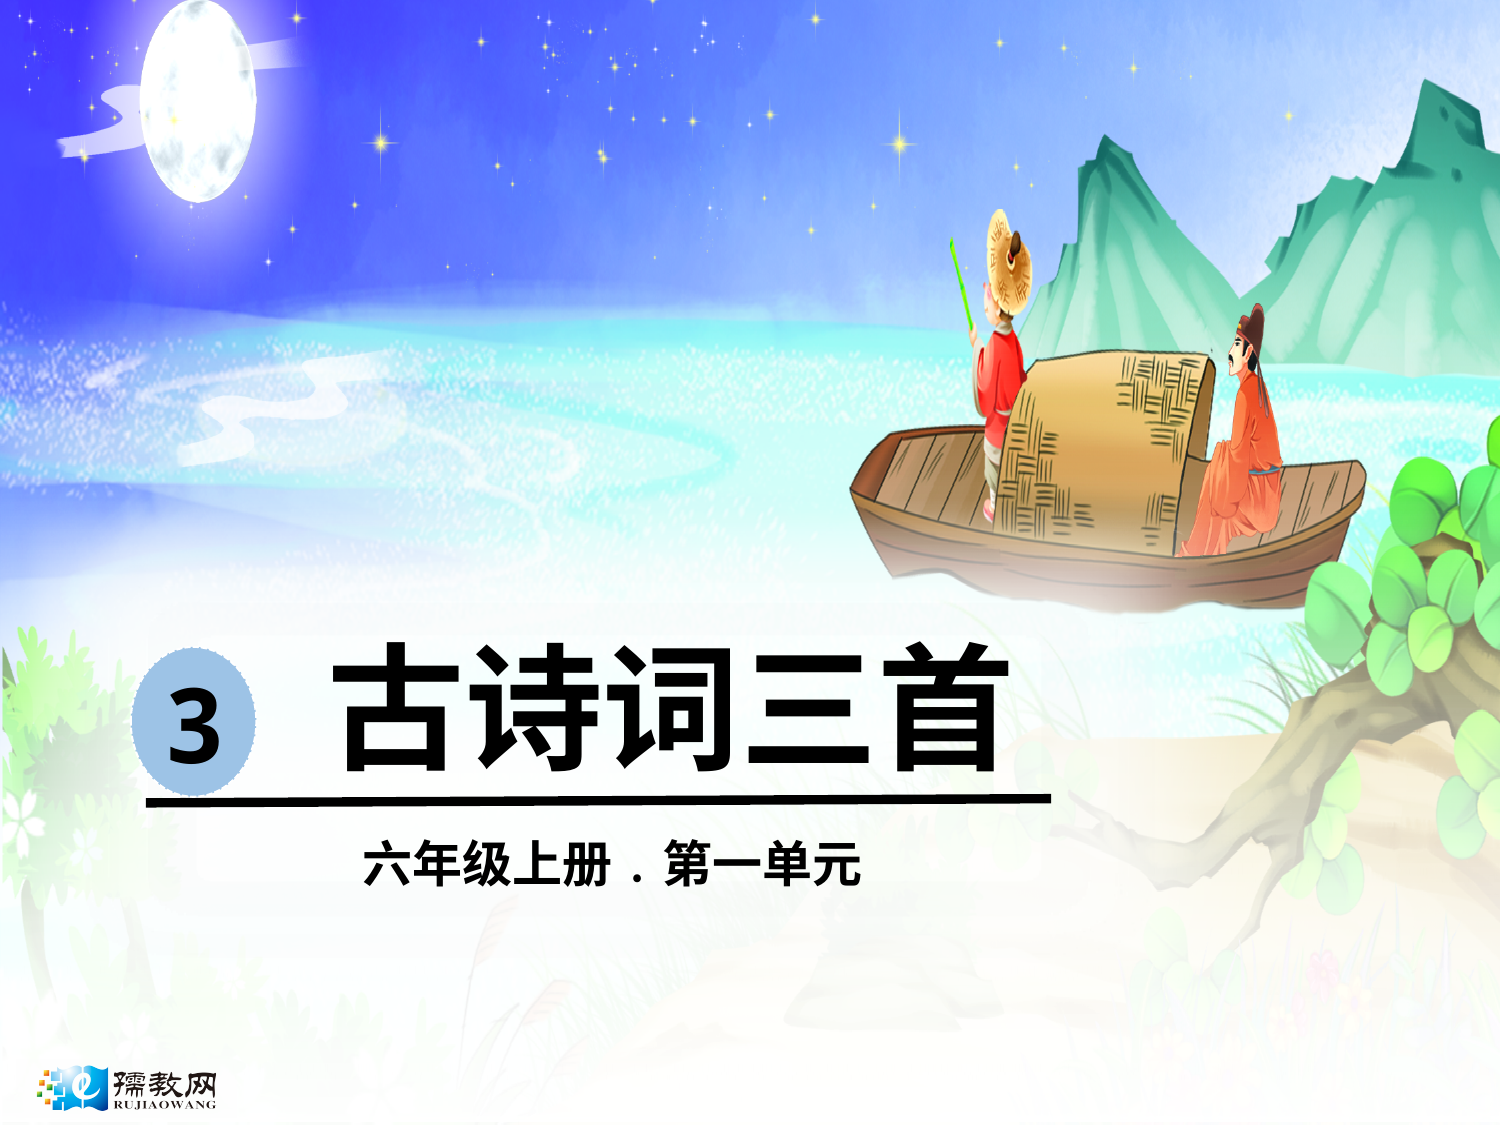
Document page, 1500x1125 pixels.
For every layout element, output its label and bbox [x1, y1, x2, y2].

picture [0, 0, 1500, 1125]
text_box [12, 492, 1261, 1026]
